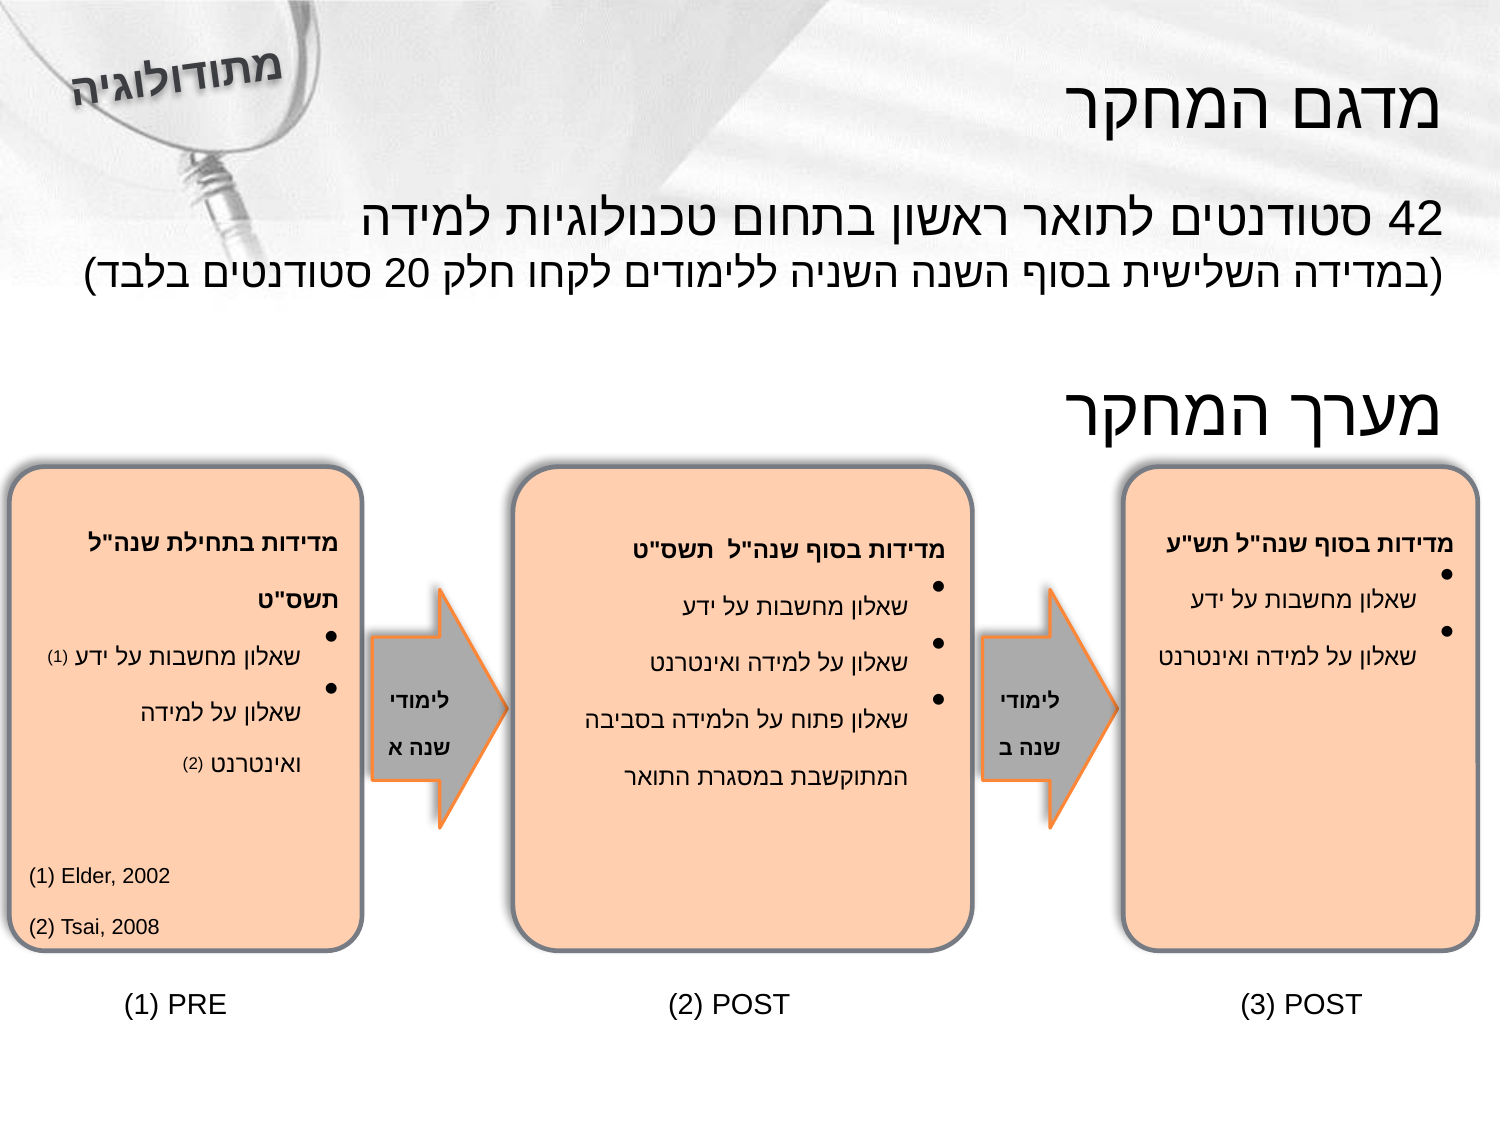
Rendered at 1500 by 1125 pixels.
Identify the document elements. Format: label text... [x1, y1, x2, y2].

title מדגם המחקר [41, 42, 1459, 161]
picture [0, 0, 1500, 1125]
text_box [17, 893, 1489, 1125]
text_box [8, 441, 1480, 977]
text_box מתודולוגיה [50, 0, 296, 120]
list 42 סטודנטים לתואר ראשון בתחום טכנולוגיות למידה (במדידה השלישית בסוף השנה השניה ללימודים לקחו חלק 20 סטודנטים בלבד) מערך המחקר [41, 177, 1459, 440]
